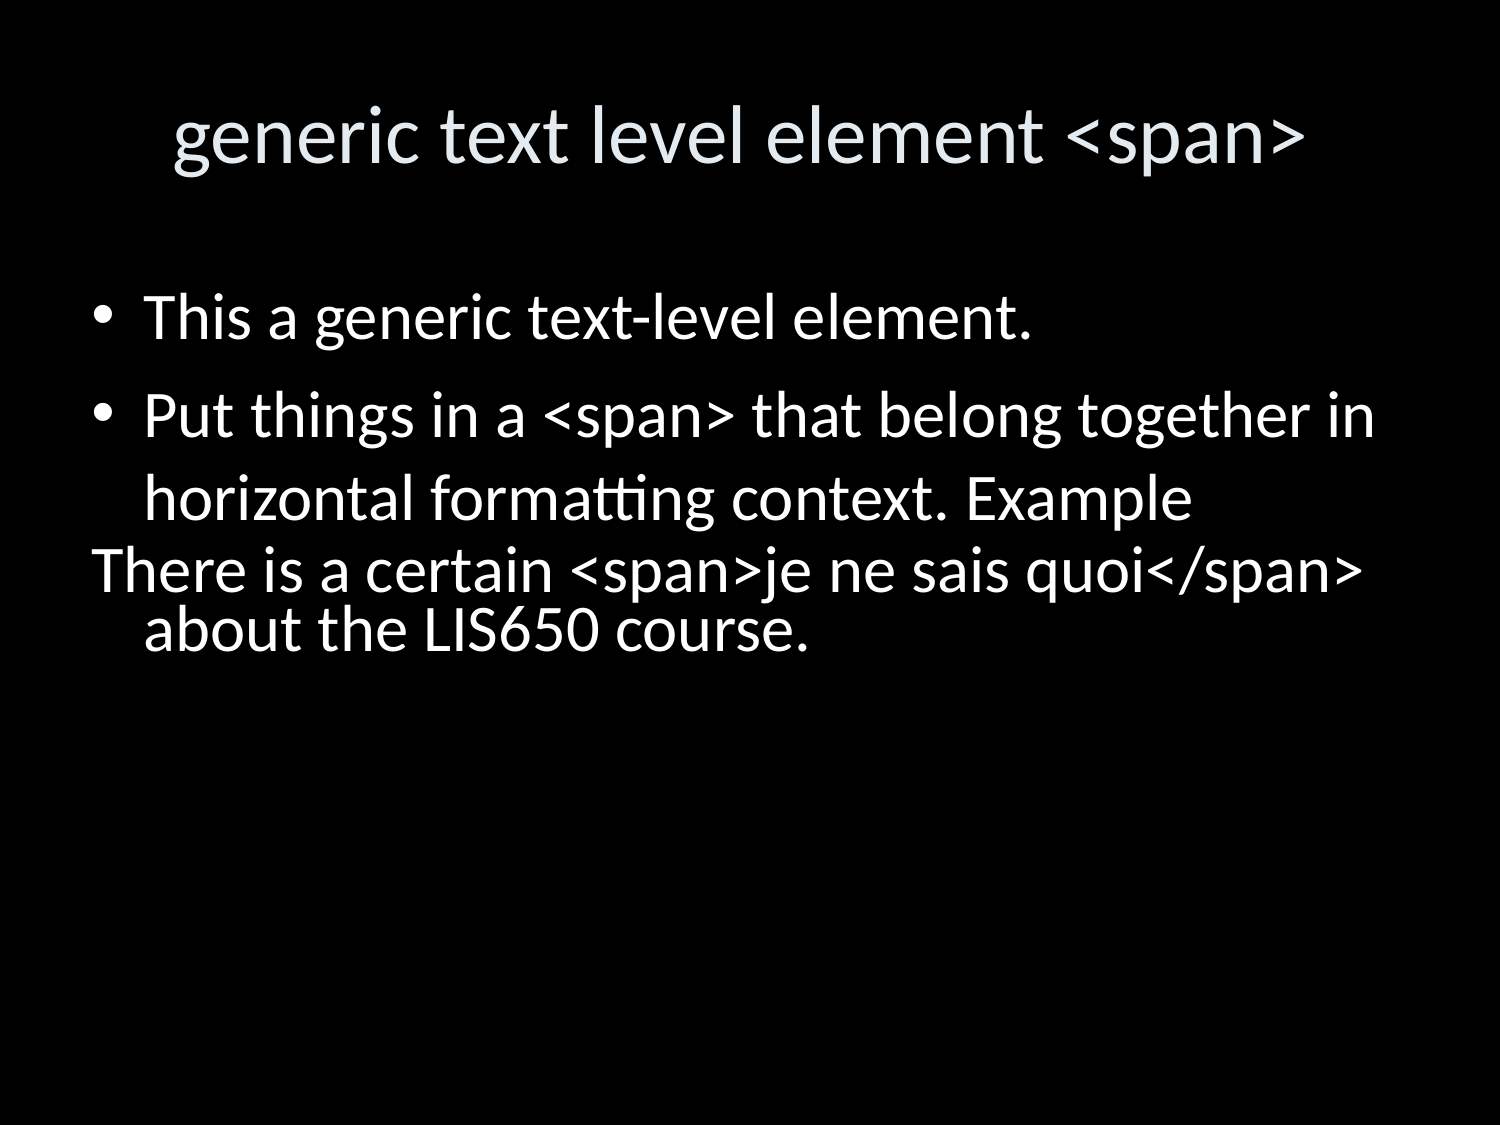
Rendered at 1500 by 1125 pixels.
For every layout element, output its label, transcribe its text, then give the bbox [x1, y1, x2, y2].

text_box generic text level element <span> [74, 45, 1425, 233]
text_box This a generic text-level element. Put things in a <span> that belong together in horizontal formatting context. Example There is a certain <span>je ne sais quoi</span> about the LIS650 course. [74, 262, 1425, 905]
